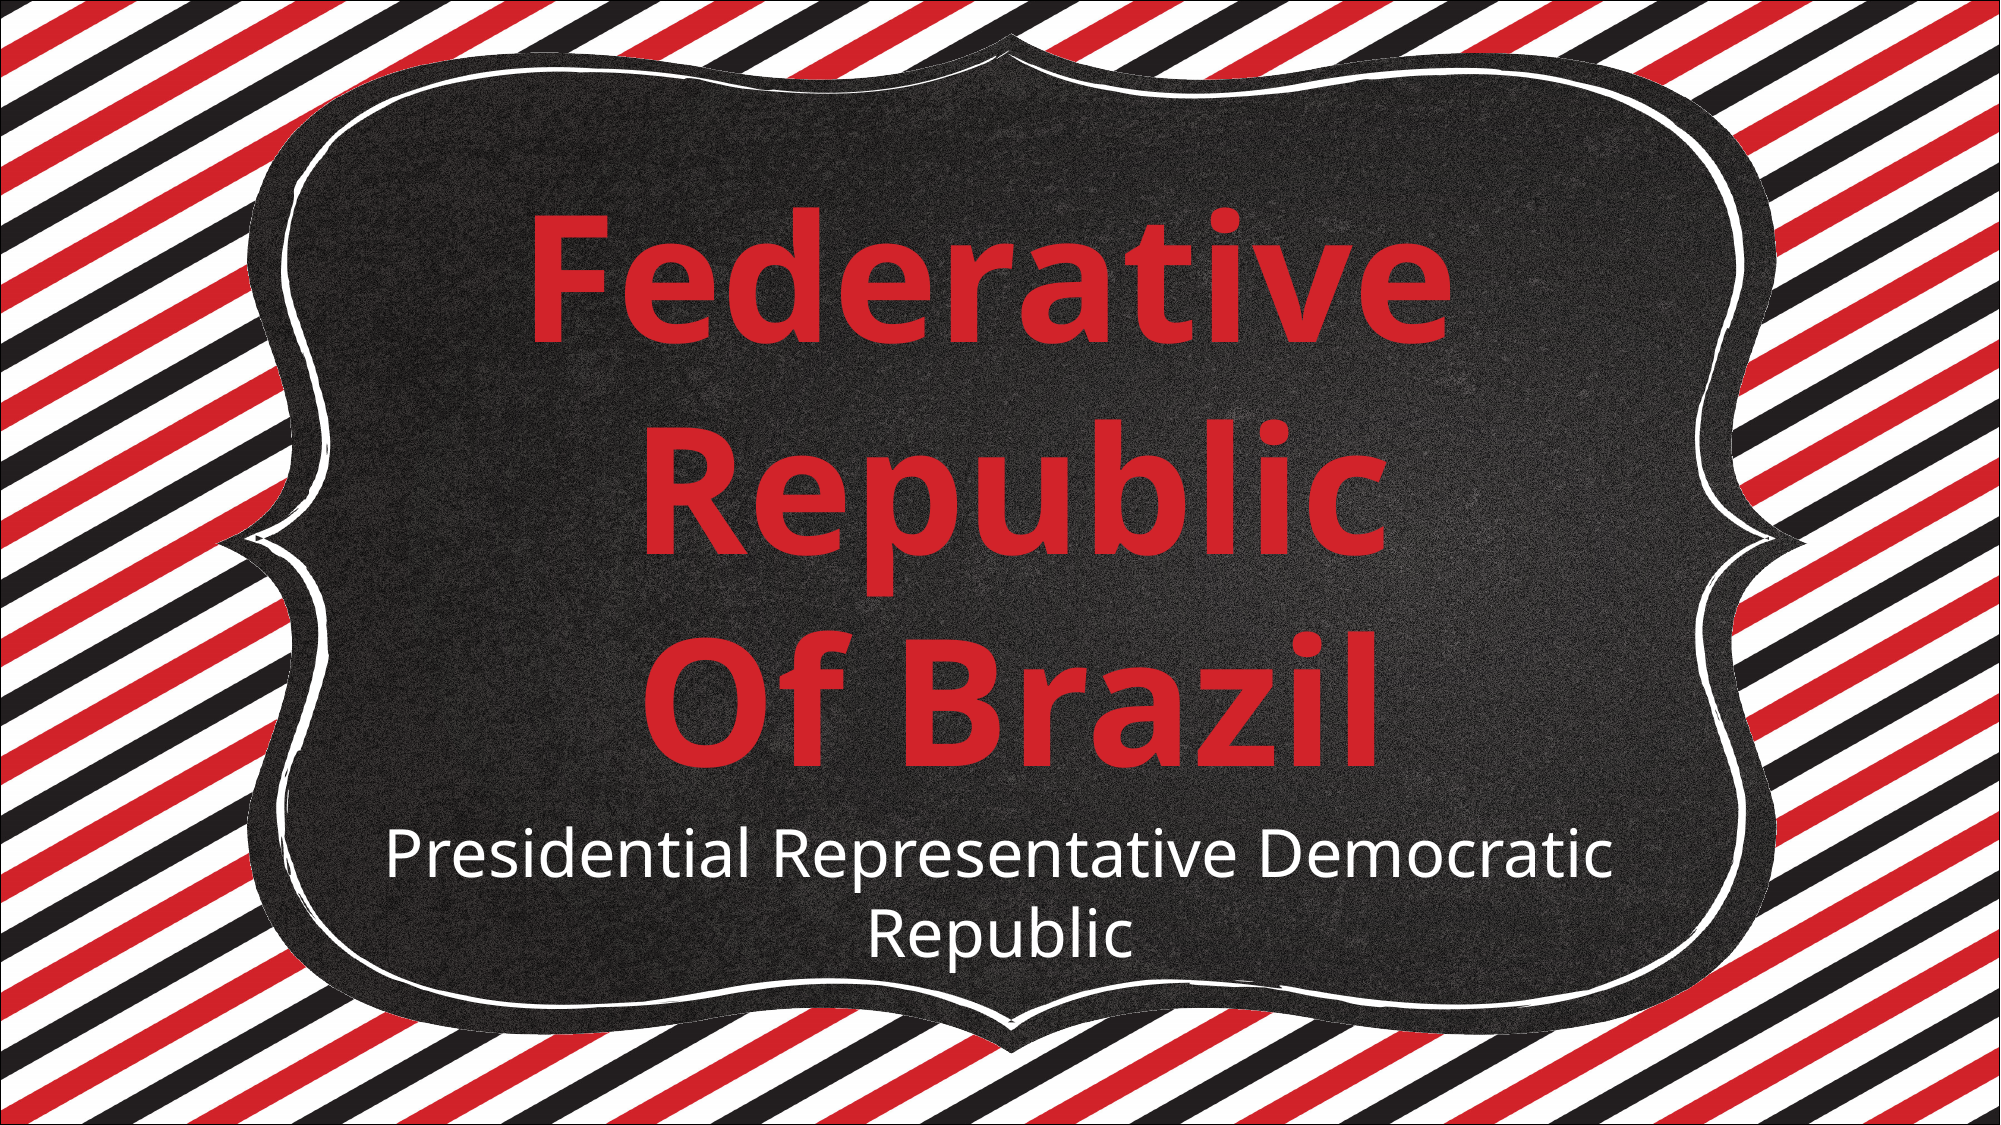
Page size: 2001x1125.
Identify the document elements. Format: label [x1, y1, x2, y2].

picture [215, 33, 1809, 1054]
text_box [0, 0, 2000, 1125]
